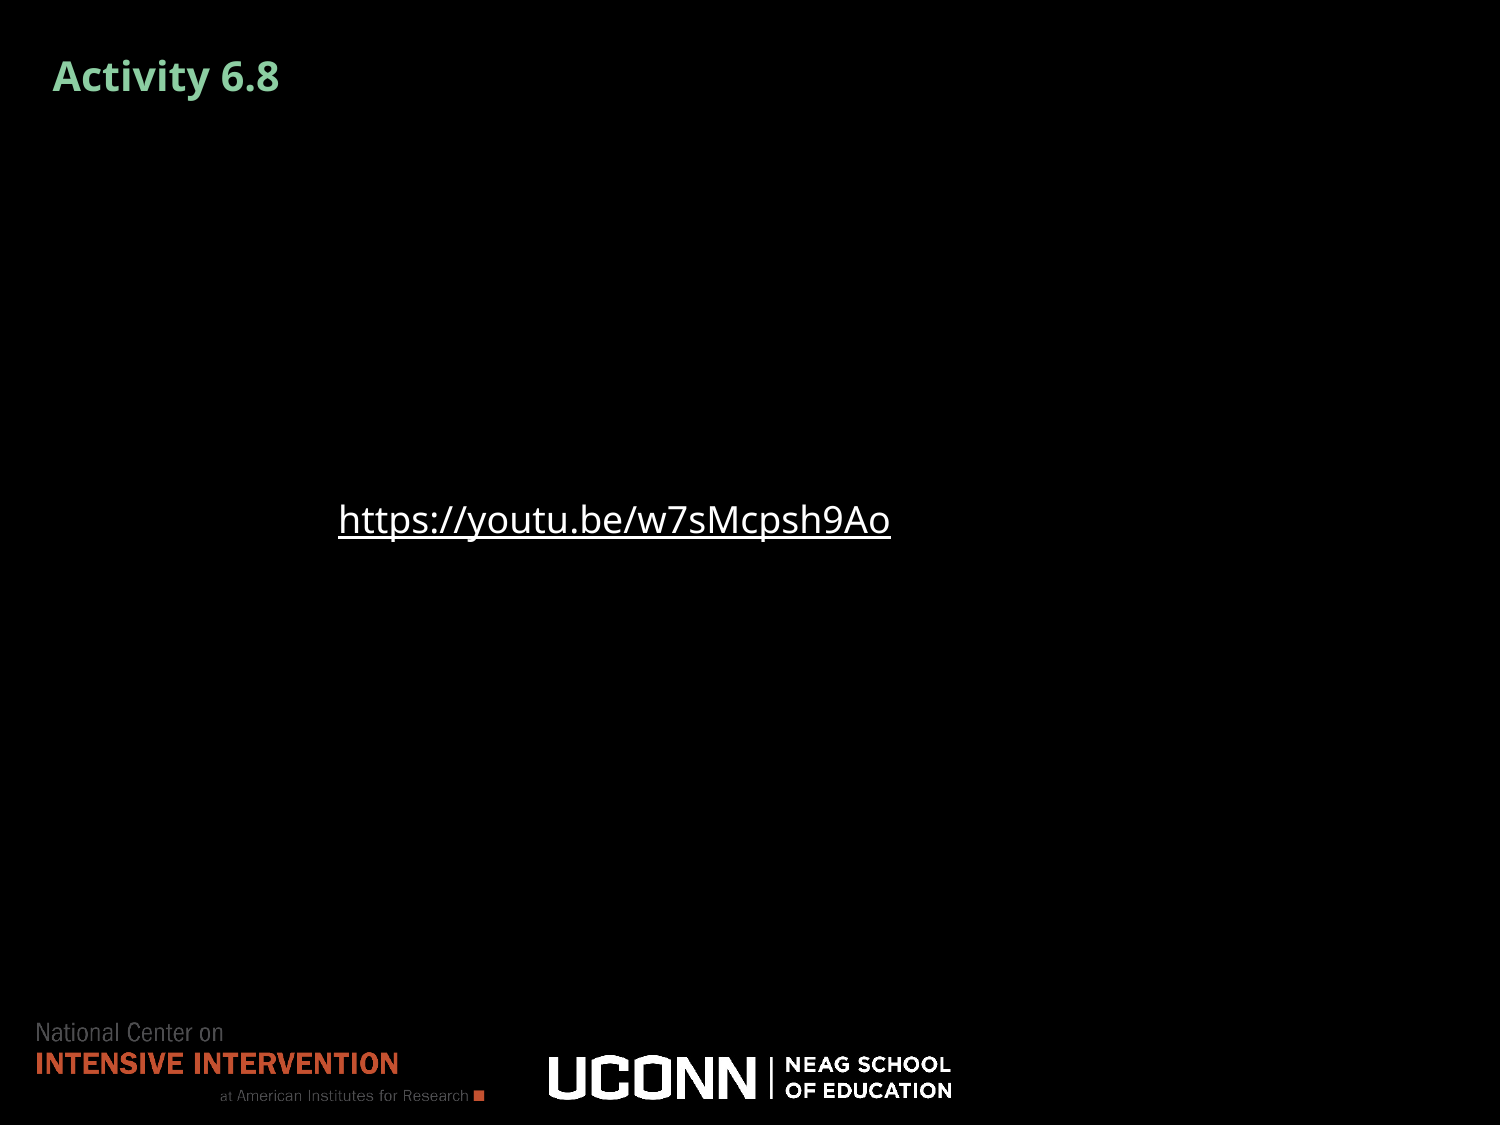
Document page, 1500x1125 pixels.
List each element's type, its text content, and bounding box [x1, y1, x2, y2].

picture [549, 1055, 951, 1100]
picture [30, 1014, 491, 1109]
title Activity 6.8 [37, 37, 1463, 158]
text_box https://youtu.be/w7sMcpsh9Ao [323, 488, 1200, 554]
